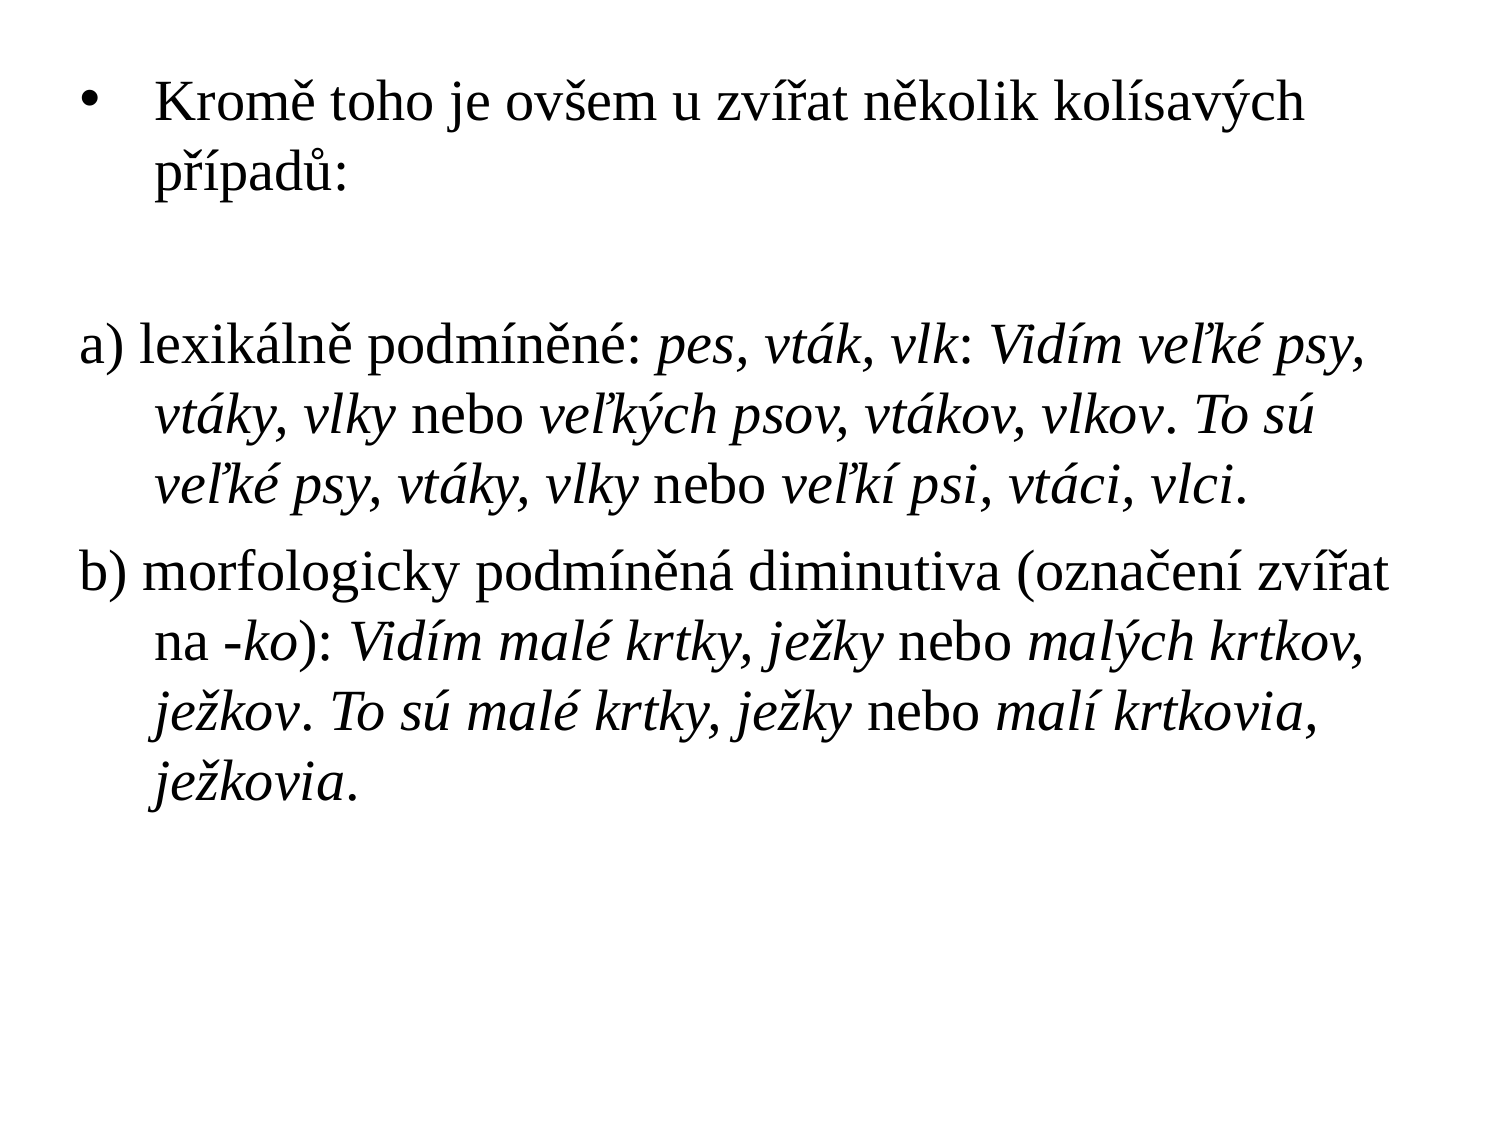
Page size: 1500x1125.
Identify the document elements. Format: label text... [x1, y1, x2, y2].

list Kromě toho je ovšem u zvířat několik kolísavých případů: a) lexikálně podmíněné: pes, vták, vlk: Vidím veľké psy, vtáky, vlky nebo veľkých psov, vtákov, vlkov. To sú veľké psy, vtáky, vlky nebo veľkí psi, vtáci, vlci. b) morfologicky podmíněná diminutiva (označení zvířat na -ko): Vidím malé krtky, ježky nebo malých krtkov, ježkov. To sú malé krtky, ježky nebo malí krtkovia, ježkovia. [64, 54, 1436, 1071]
